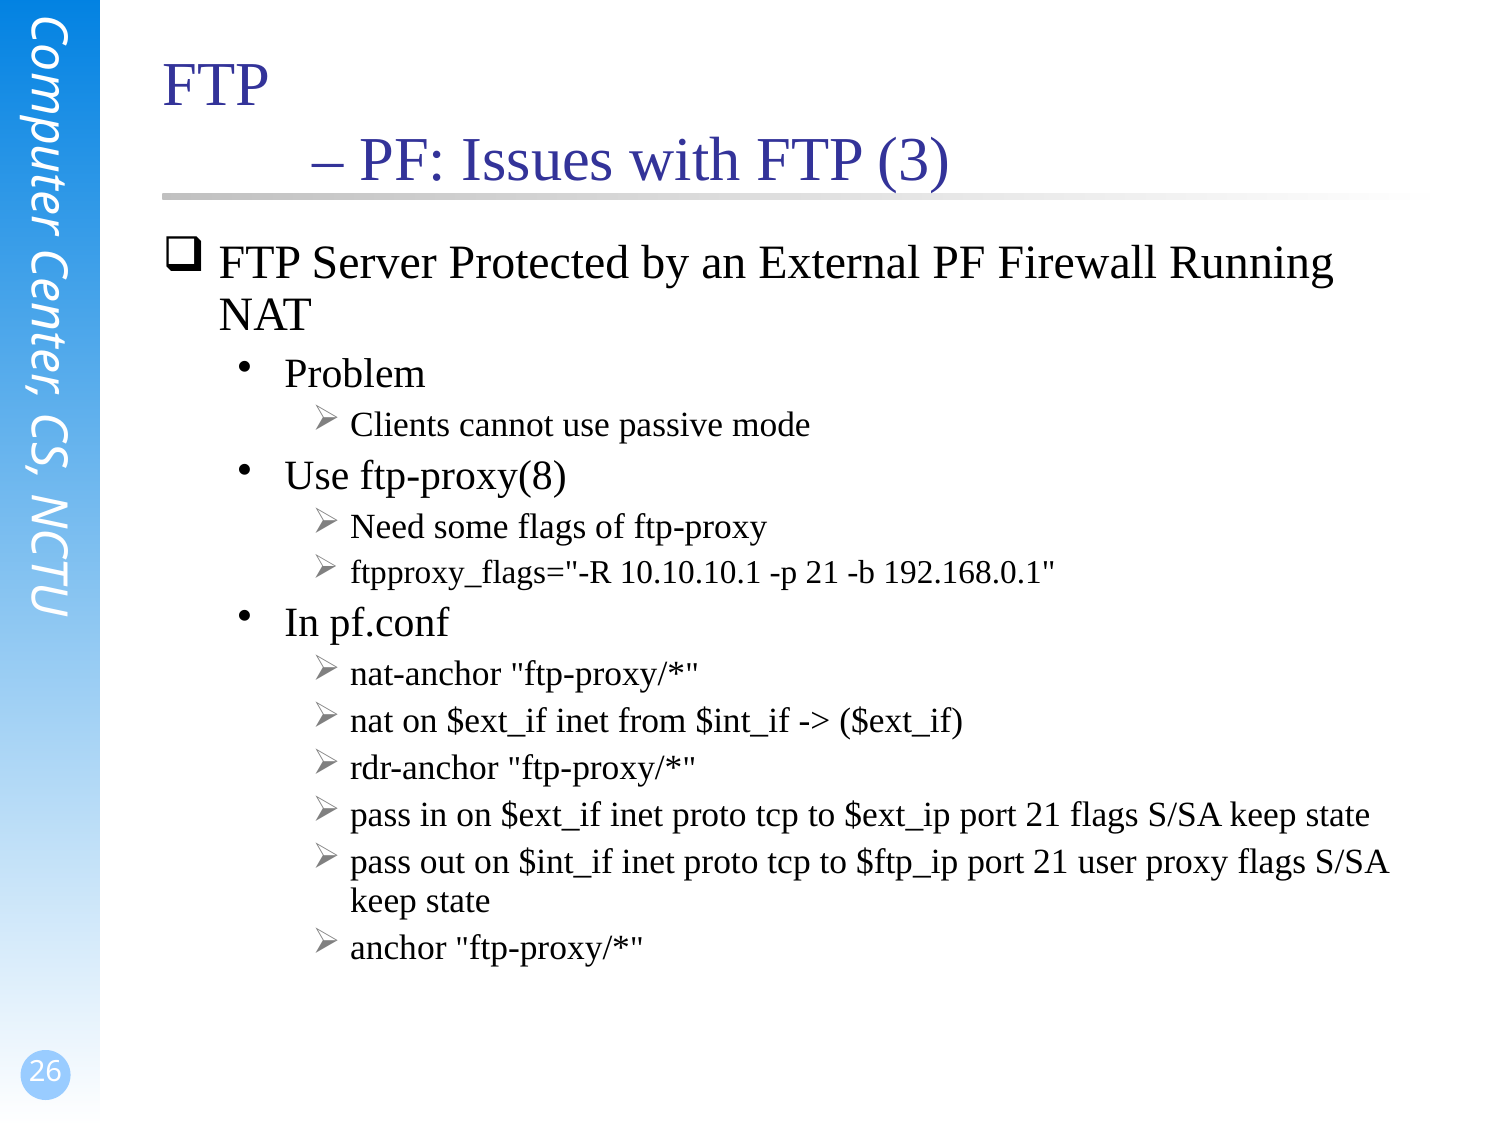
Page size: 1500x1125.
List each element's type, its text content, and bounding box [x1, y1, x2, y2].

title FTP – PF: Issues with FTP (3) [162, 42, 1438, 231]
list FTP Server Protected by an External PF Firewall Running NAT Problem Clients cannot use passive mode Use ftp-proxy(8) Need some flags of ftp-proxy ftpproxy_flags="-R 10.10.10.1 -p 21 -b 192.168.0.1" In pf.conf nat-anchor "ftp-proxy/*" nat on $ext_if inet from $int_if -> ($ext_if) rdr-anchor "ftp-proxy/*" pass in on $ext_if inet proto tcp to $ext_ip port 21 flags S/SA keep state pass out on $int_if inet proto tcp to $ftp_ip port 21 user proxy flags S/SA keep state anchor "ftp-proxy/*" [162, 237, 1438, 1038]
